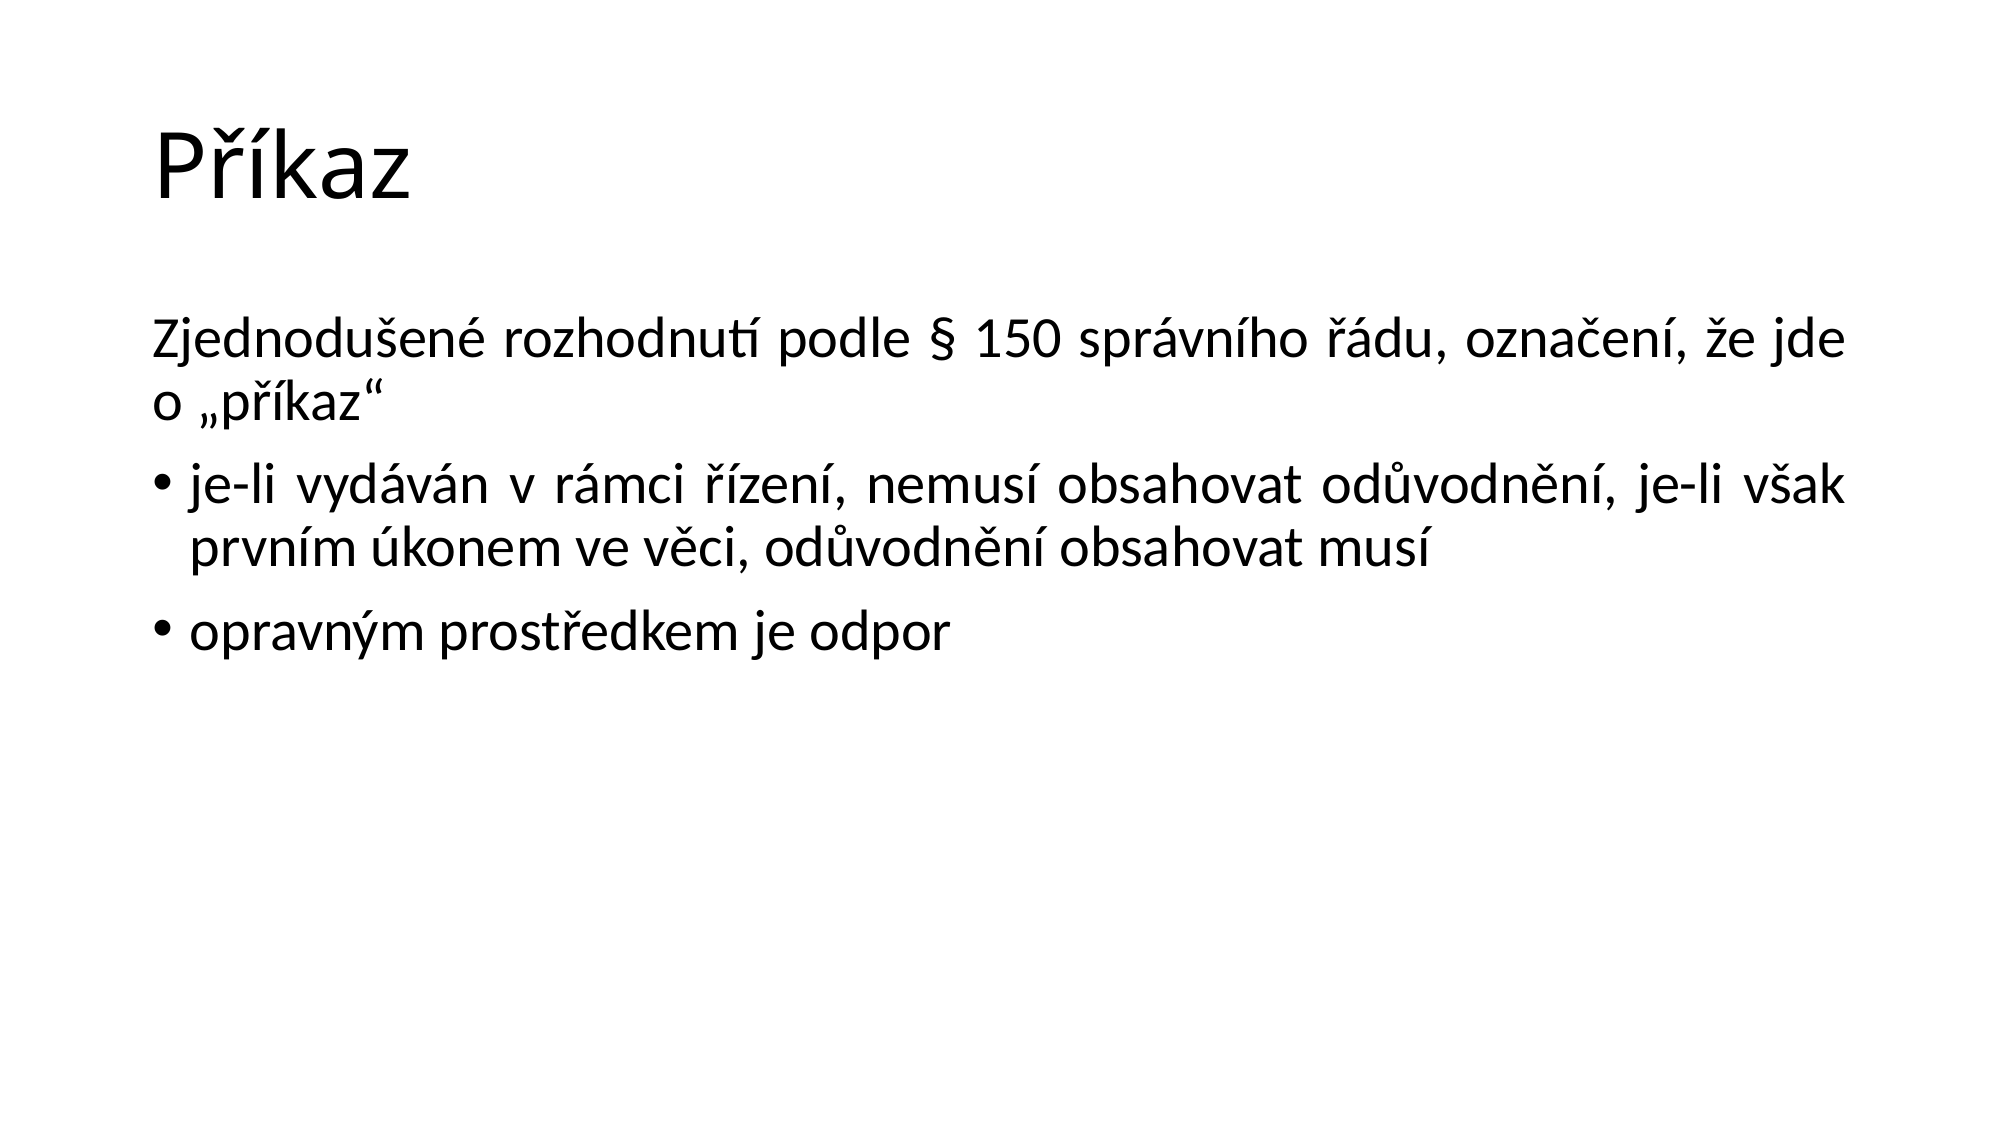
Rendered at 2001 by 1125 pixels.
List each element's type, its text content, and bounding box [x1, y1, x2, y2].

list Zjednodušené rozhodnutí podle § 150 správního řádu, označení, že jde o „příkaz“ je-li vydáván v rámci řízení, nemusí obsahovat odůvodnění, je-li však prvním úkonem ve věci, odůvodnění obsahovat musí opravným prostředkem je odpor [137, 299, 1863, 1014]
title Příkaz [137, 59, 1863, 278]
